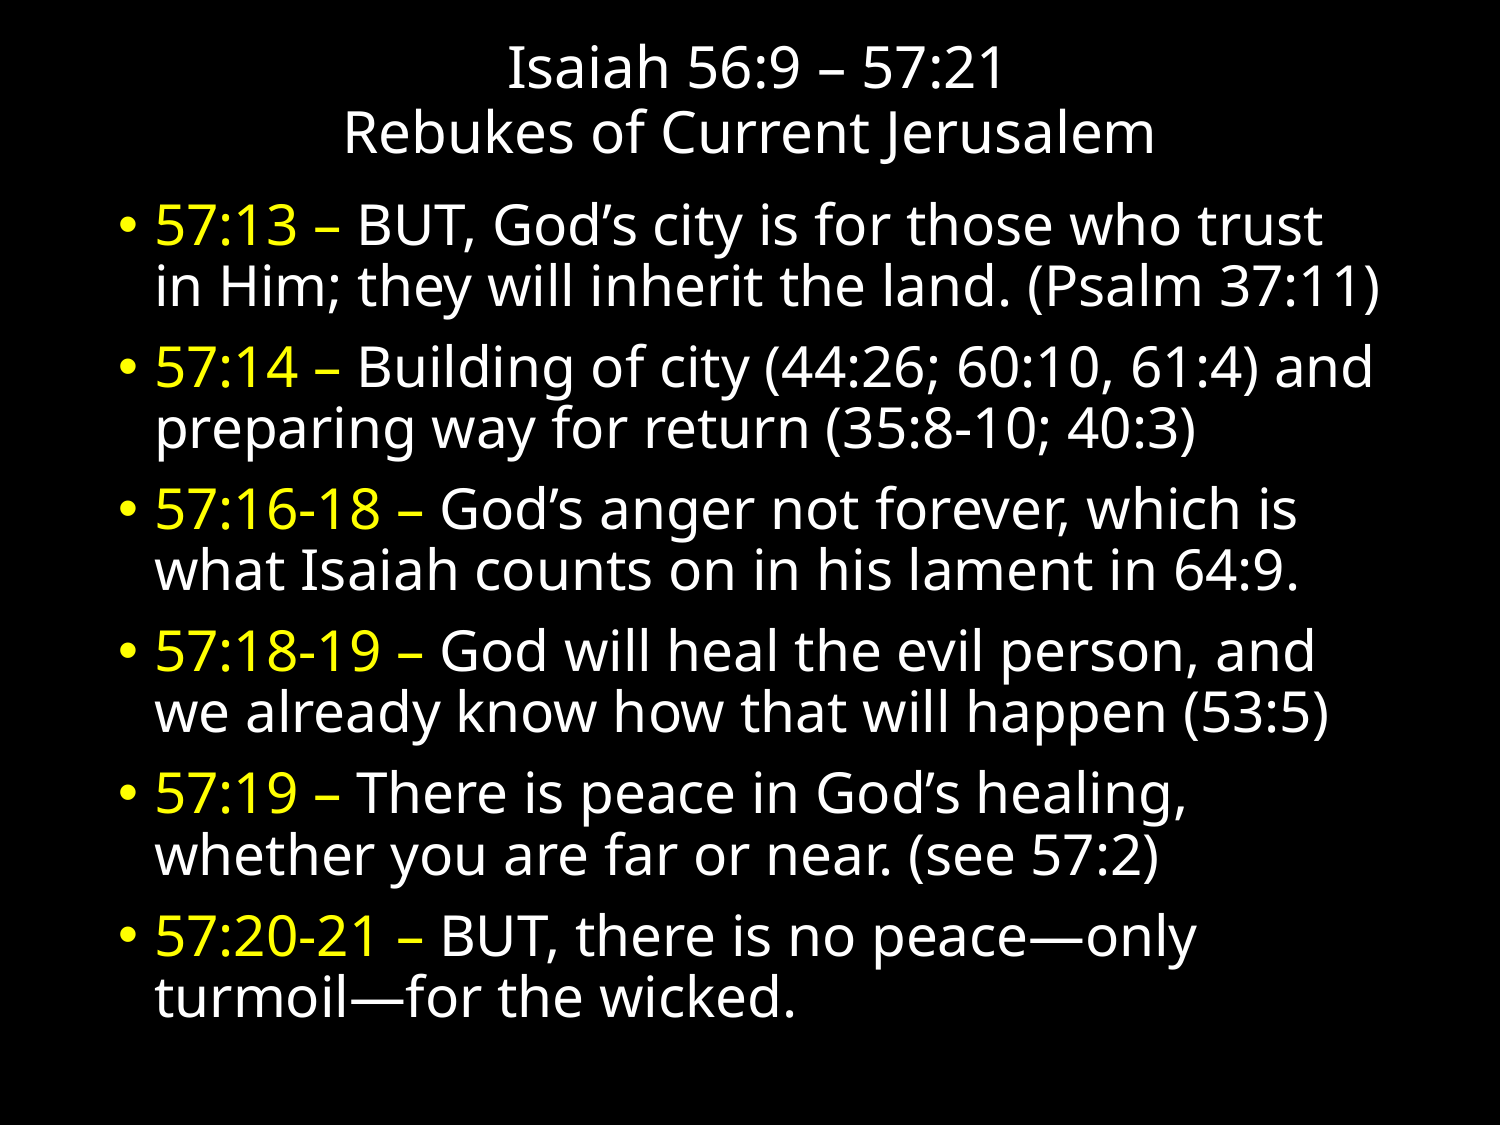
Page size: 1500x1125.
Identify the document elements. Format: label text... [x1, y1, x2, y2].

list 57:13 – BUT, God’s city is for those who trust in Him; they will inherit the land. (Psalm 37:11) 57:14 – Building of city (44:26; 60:10, 61:4) and preparing way for return (35:8-10; 40:3) 57:16-18 – God’s anger not forever, which is what Isaiah counts on in his lament in 64:9. 57:18-19 – God will heal the evil person, and we already know how that will happen (53:5) 57:19 – There is peace in God’s healing, whether you are far or near. (see 57:2) 57:20-21 – BUT, there is no peace—only turmoil—for the wicked. [103, 189, 1397, 1096]
title Isaiah 56:9 – 57:21 Rebukes of Current Jerusalem [103, 20, 1397, 176]
